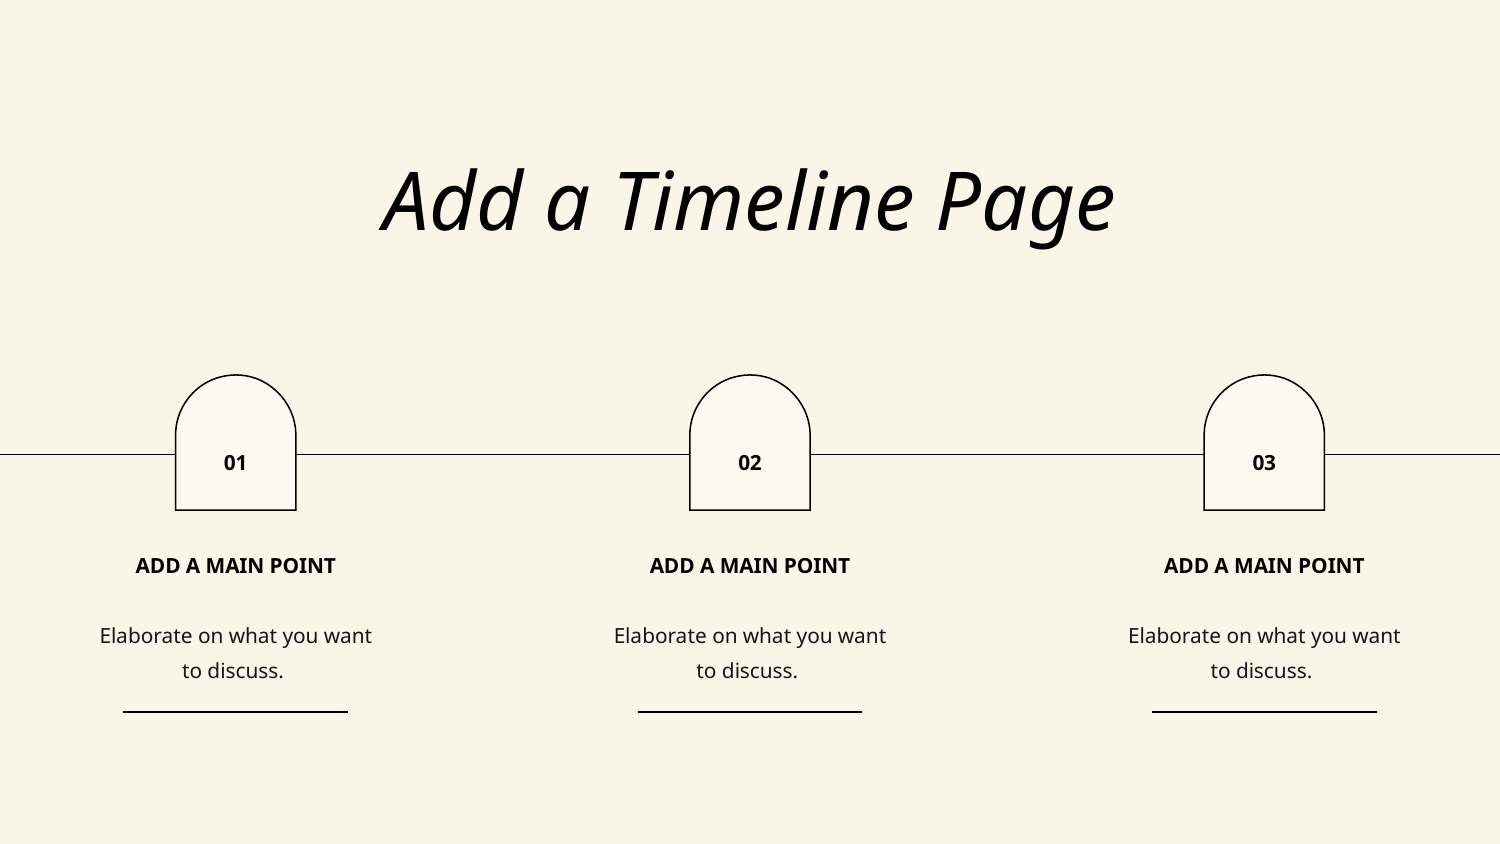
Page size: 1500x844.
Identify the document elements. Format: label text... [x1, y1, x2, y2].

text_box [1203, 374, 1325, 511]
text_box ADD A MAIN POINT [591, 543, 909, 579]
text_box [689, 374, 811, 511]
text_box Add a Timeline Page [132, 120, 1368, 247]
text_box ADD A MAIN POINT [77, 543, 394, 579]
text_box ADD A MAIN POINT [1106, 543, 1423, 579]
text_box Elaborate on what you want to discuss. [83, 612, 388, 683]
text_box Elaborate on what you want to discuss. [597, 612, 903, 683]
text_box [175, 374, 297, 511]
text_box Elaborate on what you want to discuss. [1112, 612, 1417, 683]
